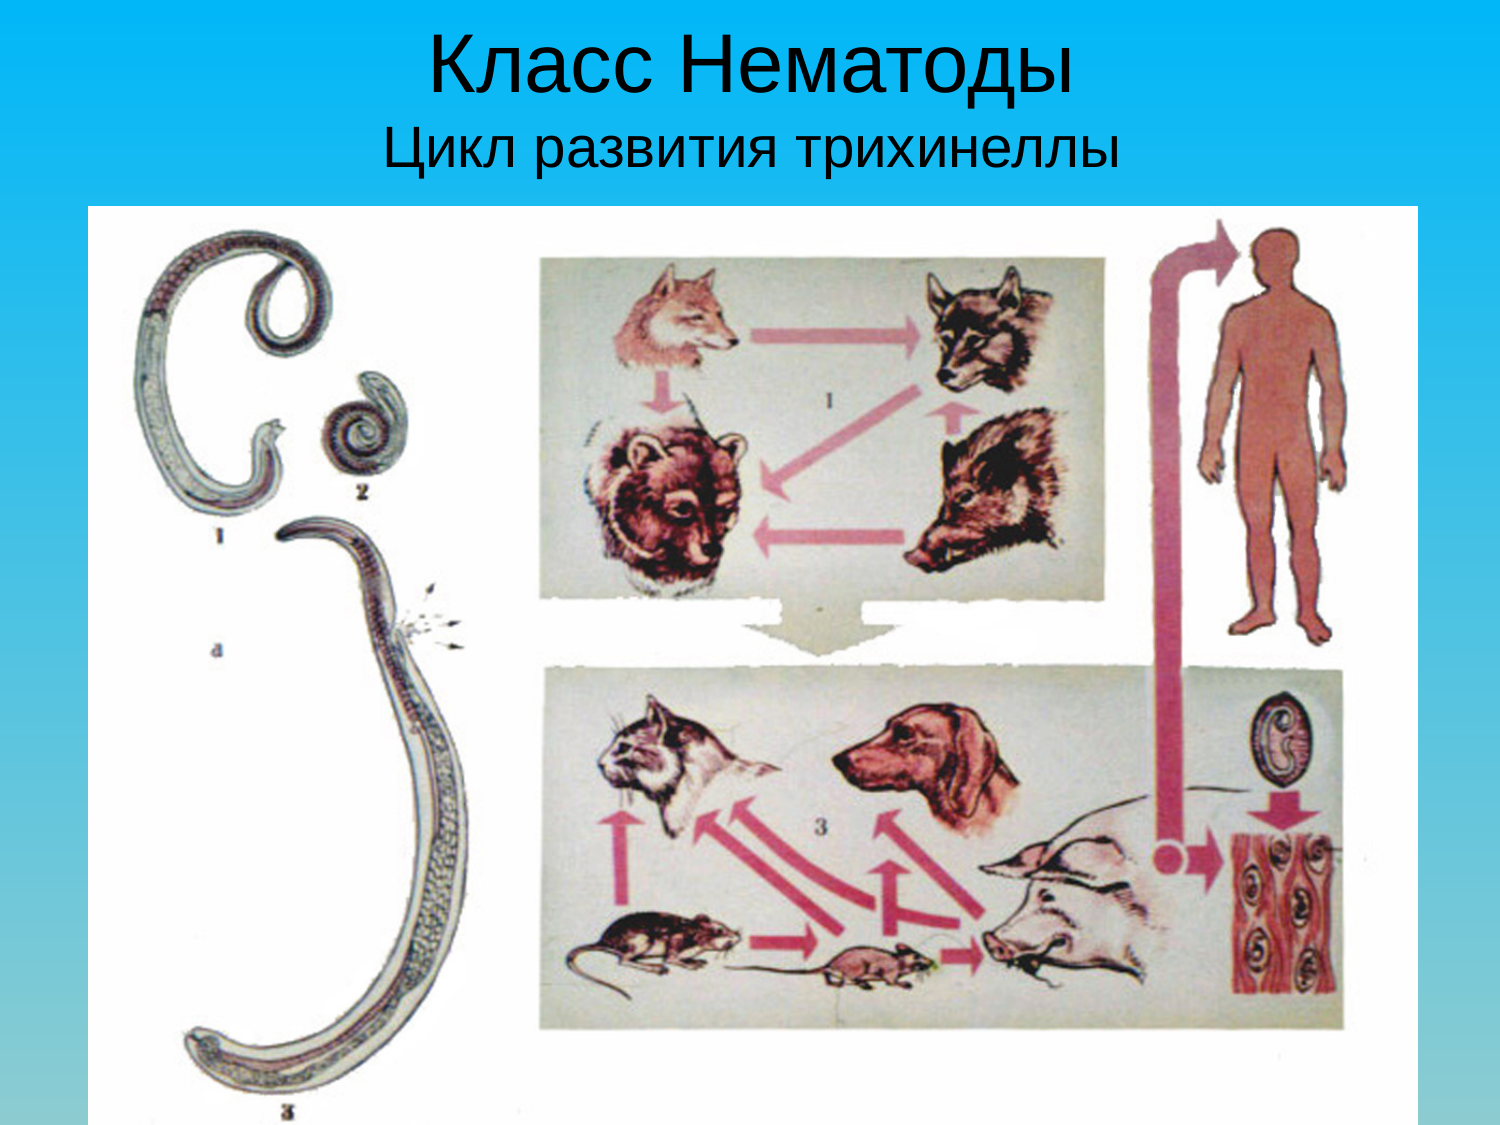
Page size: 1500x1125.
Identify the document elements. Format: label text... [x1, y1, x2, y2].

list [88, 206, 1418, 1125]
title Класс Нематоды Цикл развития трихинеллы [76, 0, 1427, 188]
